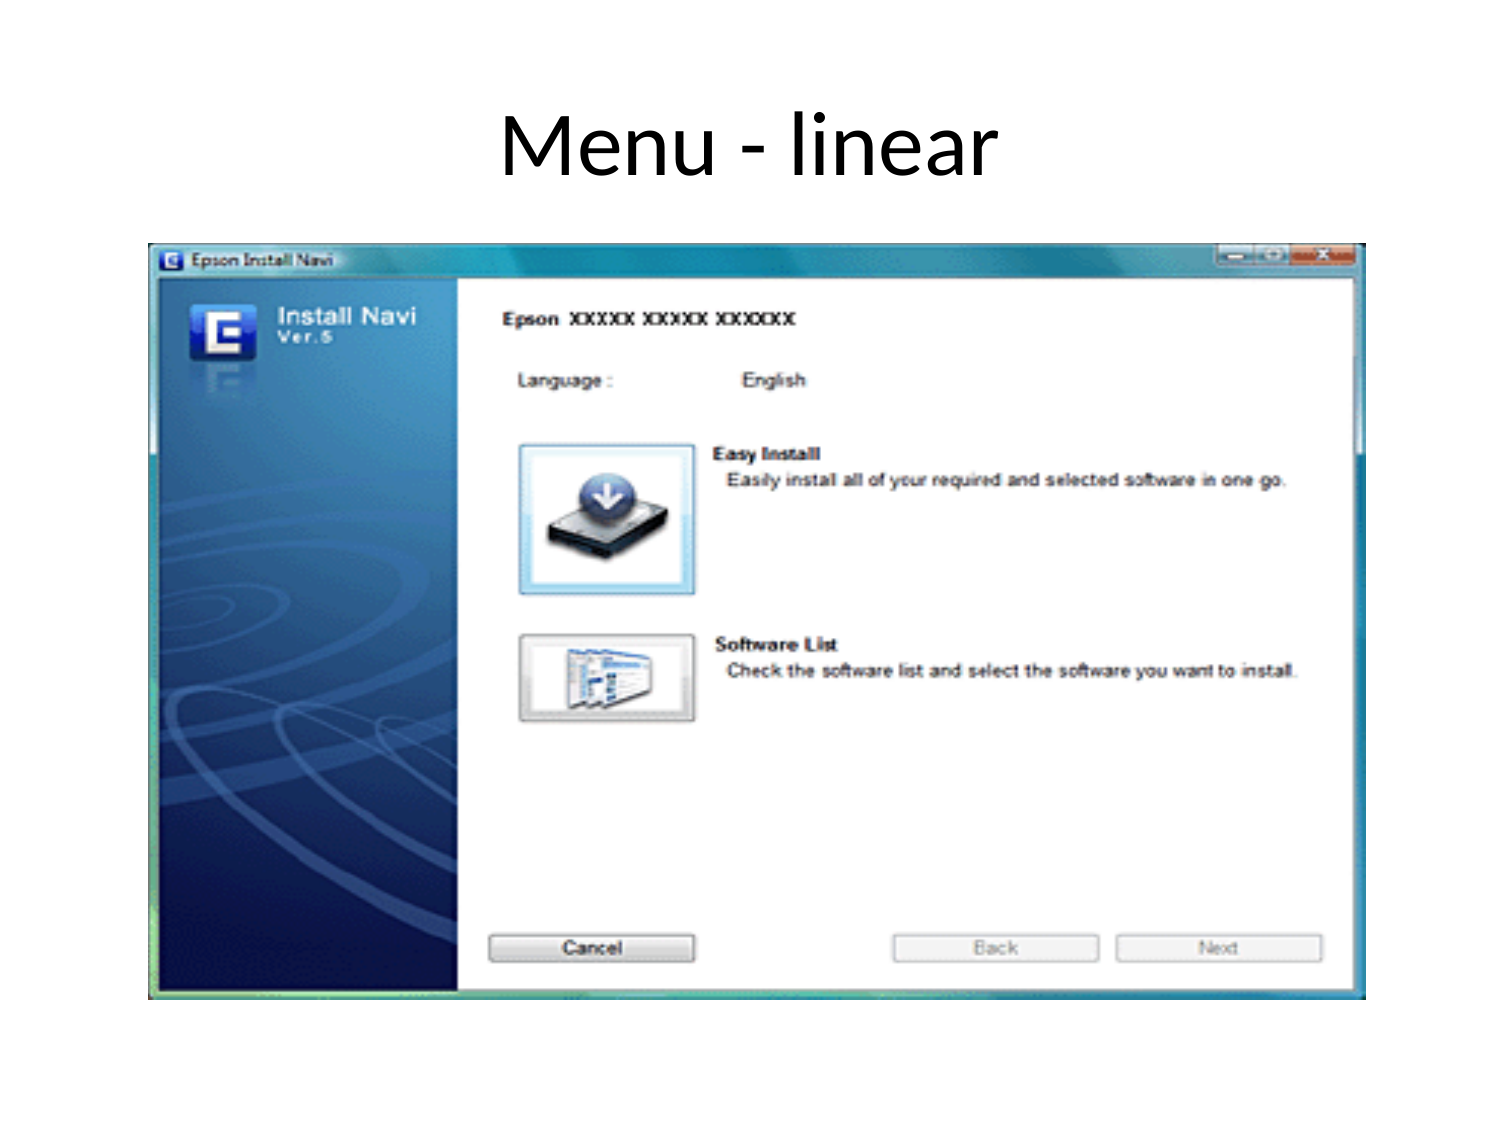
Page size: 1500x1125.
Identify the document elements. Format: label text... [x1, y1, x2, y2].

title Menu - linear [75, 45, 1425, 233]
picture [148, 243, 1366, 1000]
